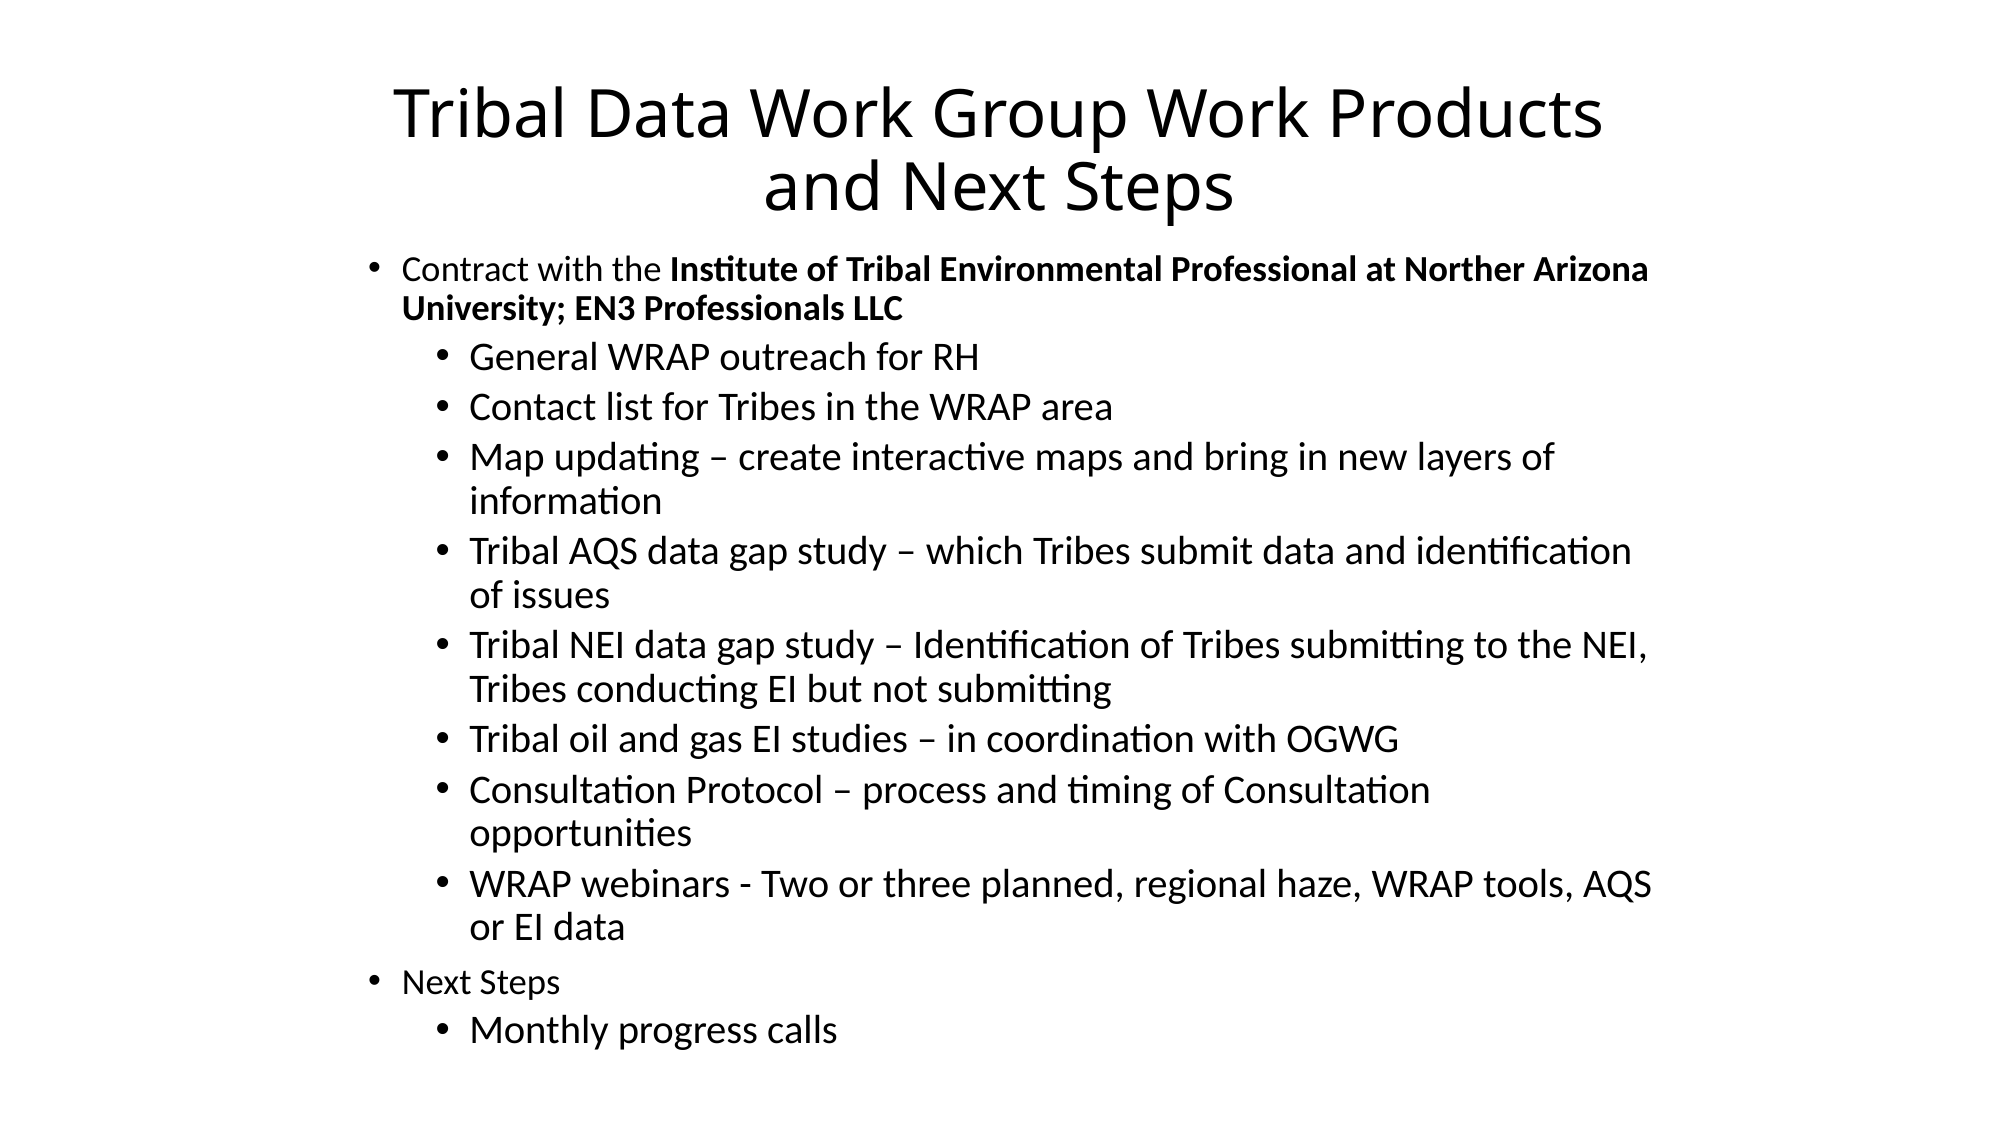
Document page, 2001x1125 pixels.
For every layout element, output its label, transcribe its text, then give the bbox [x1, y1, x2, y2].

list Contract with the Institute of Tribal Environmental Professional at Norther Arizona University; EN3 Professionals LLC General WRAP outreach for RH Contact list for Tribes in the WRAP area Map updating – create interactive maps and bring in new layers of information Tribal AQS data gap study – which Tribes submit data and identification of issues Tribal NEI data gap study – Identification of Tribes submitting to the NEI, Tribes conducting EI but not submitting Tribal oil and gas EI studies – in coordination with OGWG Consultation Protocol – process and timing of Consultation opportunities WRAP webinars - Two or three planned, regional haze, WRAP tools, AQS or EI data Next Steps Monthly progress calls [353, 242, 1675, 1063]
title Tribal Data Work Group Work Products and Next Steps [353, 62, 1647, 242]
